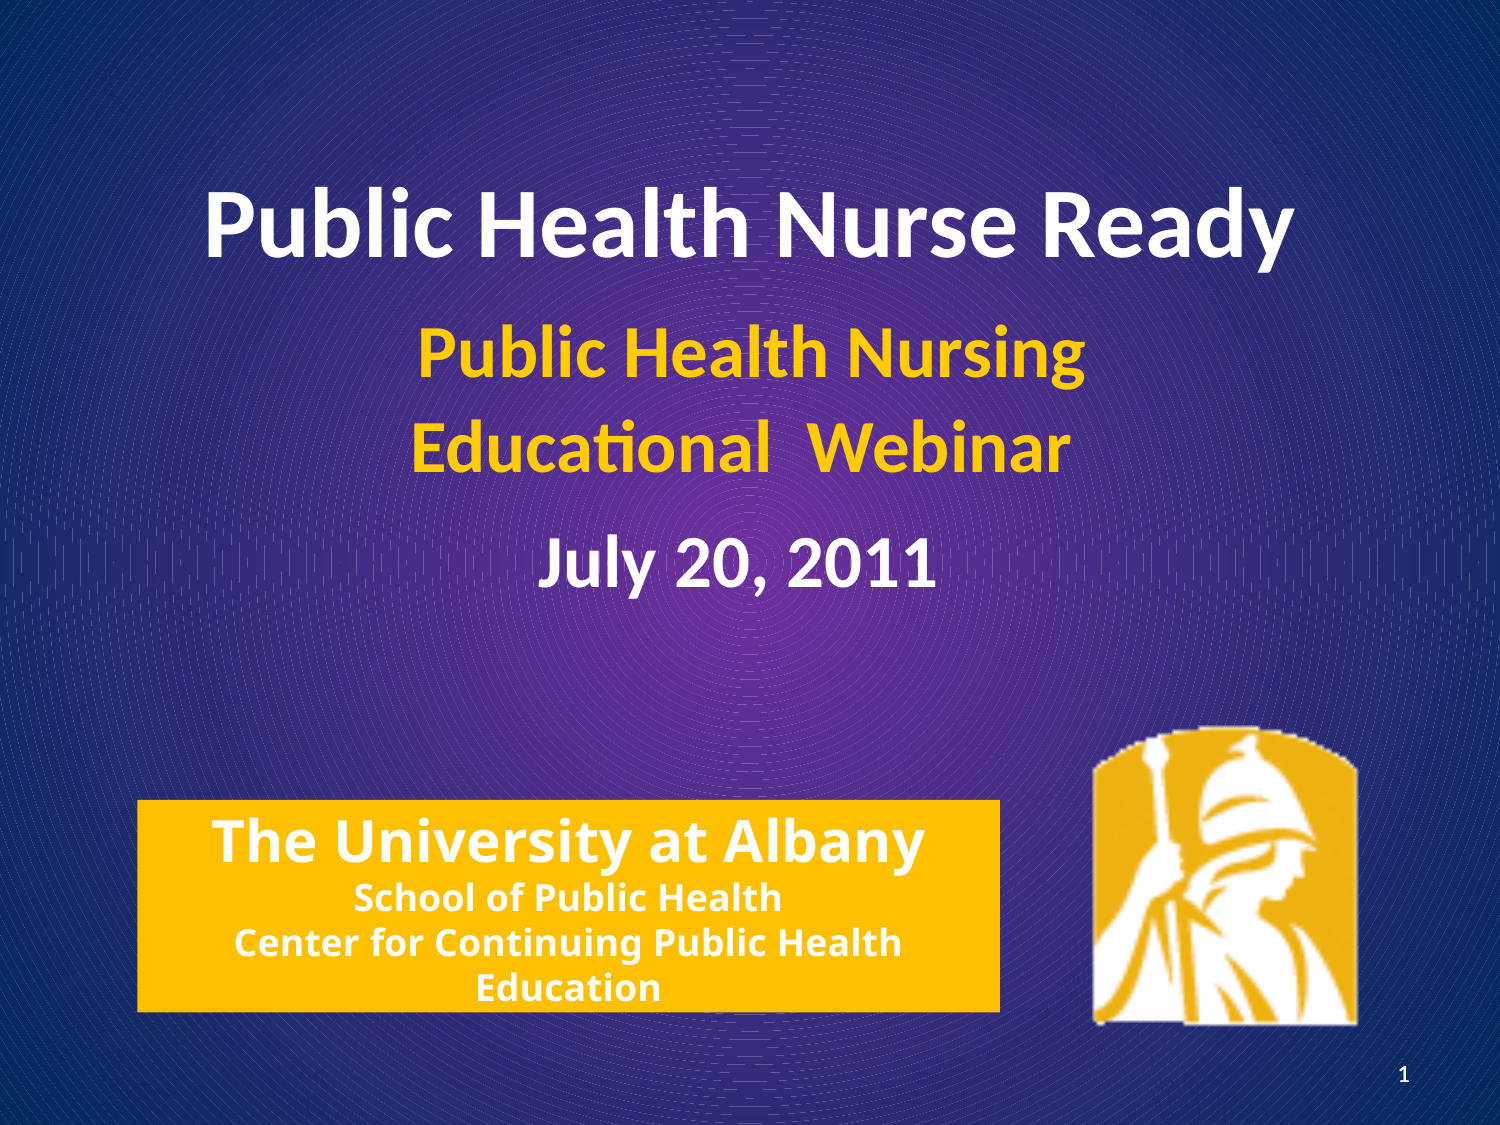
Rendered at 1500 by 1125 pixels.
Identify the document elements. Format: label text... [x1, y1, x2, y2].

text_box The University at Albany School of Public Health Center for Continuing Public Health Education [135, 798, 1002, 1014]
text_box 1 [1074, 1042, 1425, 1103]
picture [1087, 724, 1370, 1038]
title Public Health Nurse Ready Public Health Nursing Educational Webinar July 20, 2011 [112, 174, 1388, 591]
